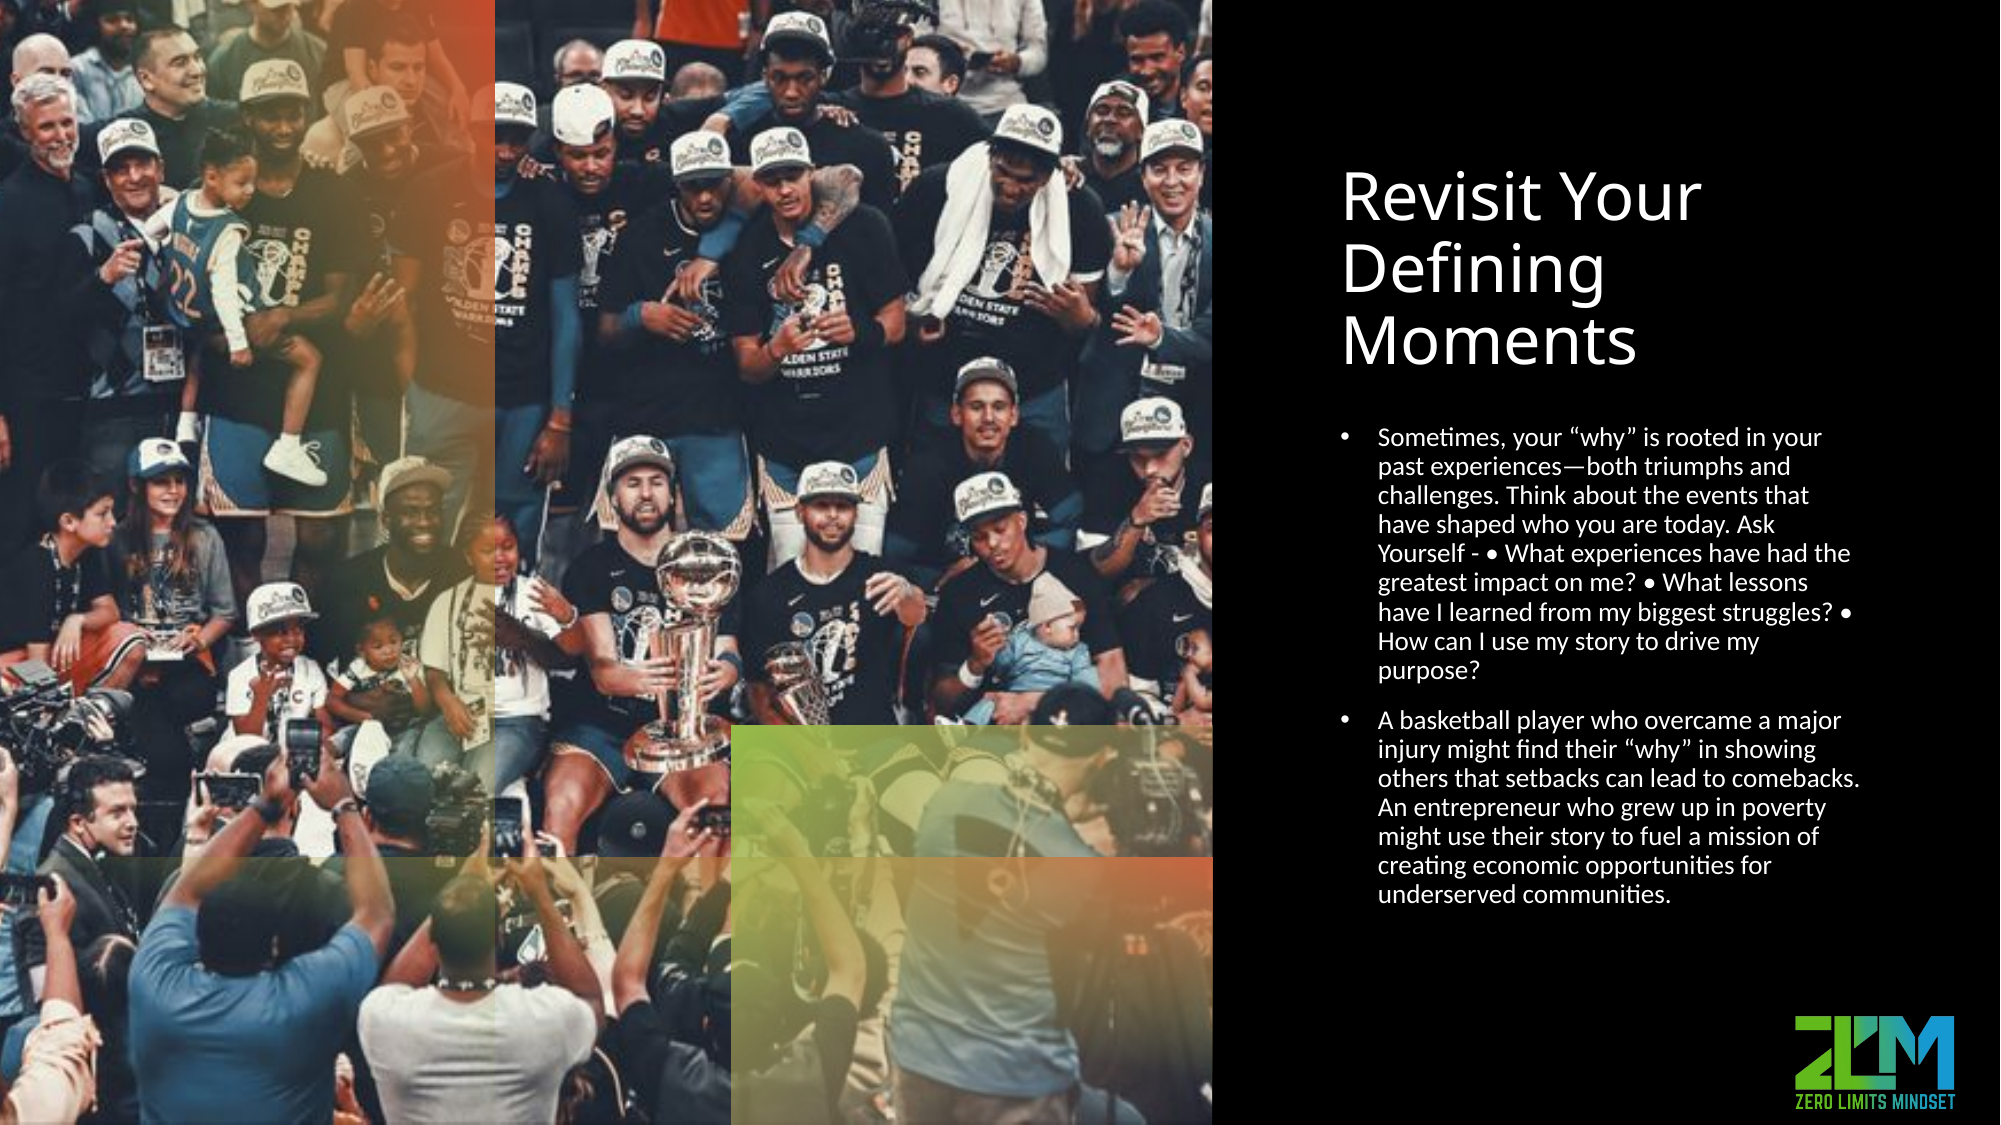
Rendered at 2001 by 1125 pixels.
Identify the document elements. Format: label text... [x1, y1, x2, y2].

picture [1769, 955, 1980, 1125]
list Sometimes, your “why” is rooted in your past experiences—both triumphs and challenges. Think about the events that have shaped who you are today. Ask Yourself - • What experiences have had the greatest impact on me? • What lessons have I learned from my biggest struggles? • How can I use my story to drive my purpose? A basketball player who overcame a major injury might find their “why” in showing others that setbacks can lead to comebacks. An entrepreneur who grew up in poverty might use their story to fuel a mission of creating economic opportunities for underserved communities. [1325, 415, 1879, 982]
title Revisit Your Defining Moments [1325, 121, 1879, 387]
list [0, 0, 1213, 1125]
